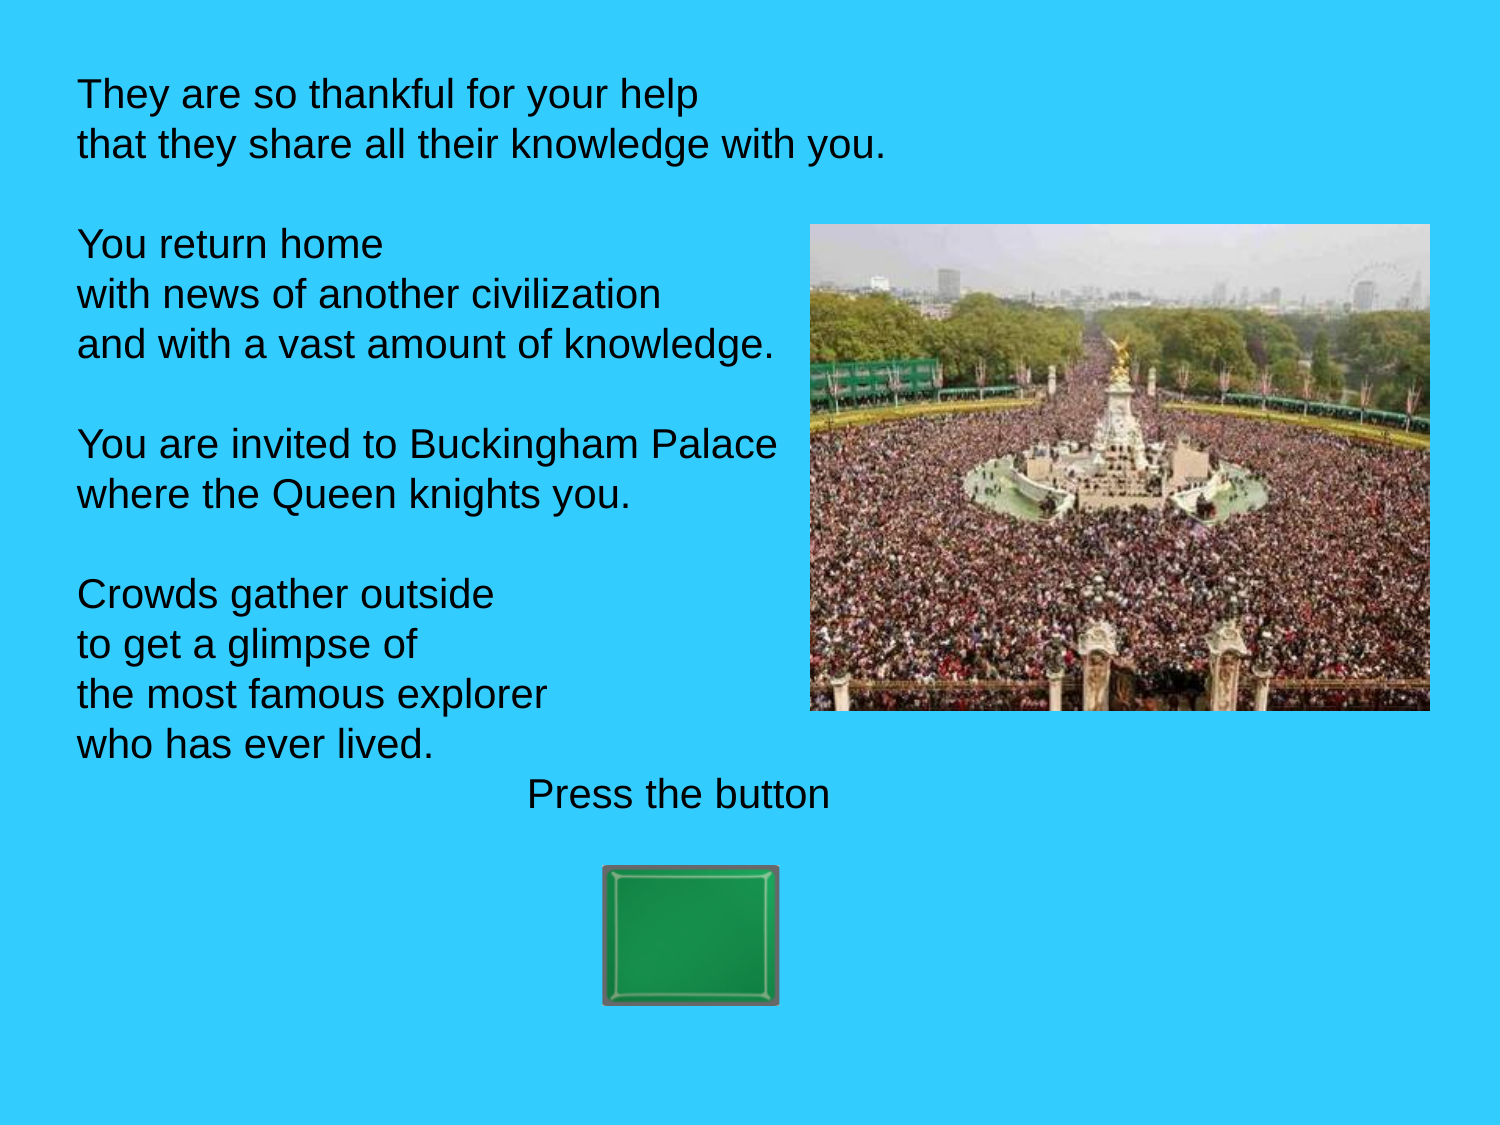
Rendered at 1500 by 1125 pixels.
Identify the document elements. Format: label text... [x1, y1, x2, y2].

picture [602, 865, 780, 1006]
text_box They are so thankful for your help that they share all their knowledge with you. You return home with news of another civilization and with a vast amount of knowledge. You are invited to Buckingham Palace where the Queen knights you. Crowds gather outside to get a glimpse of the most famous explorer who has ever lived. Press the button [62, 59, 1400, 825]
picture [810, 224, 1430, 711]
